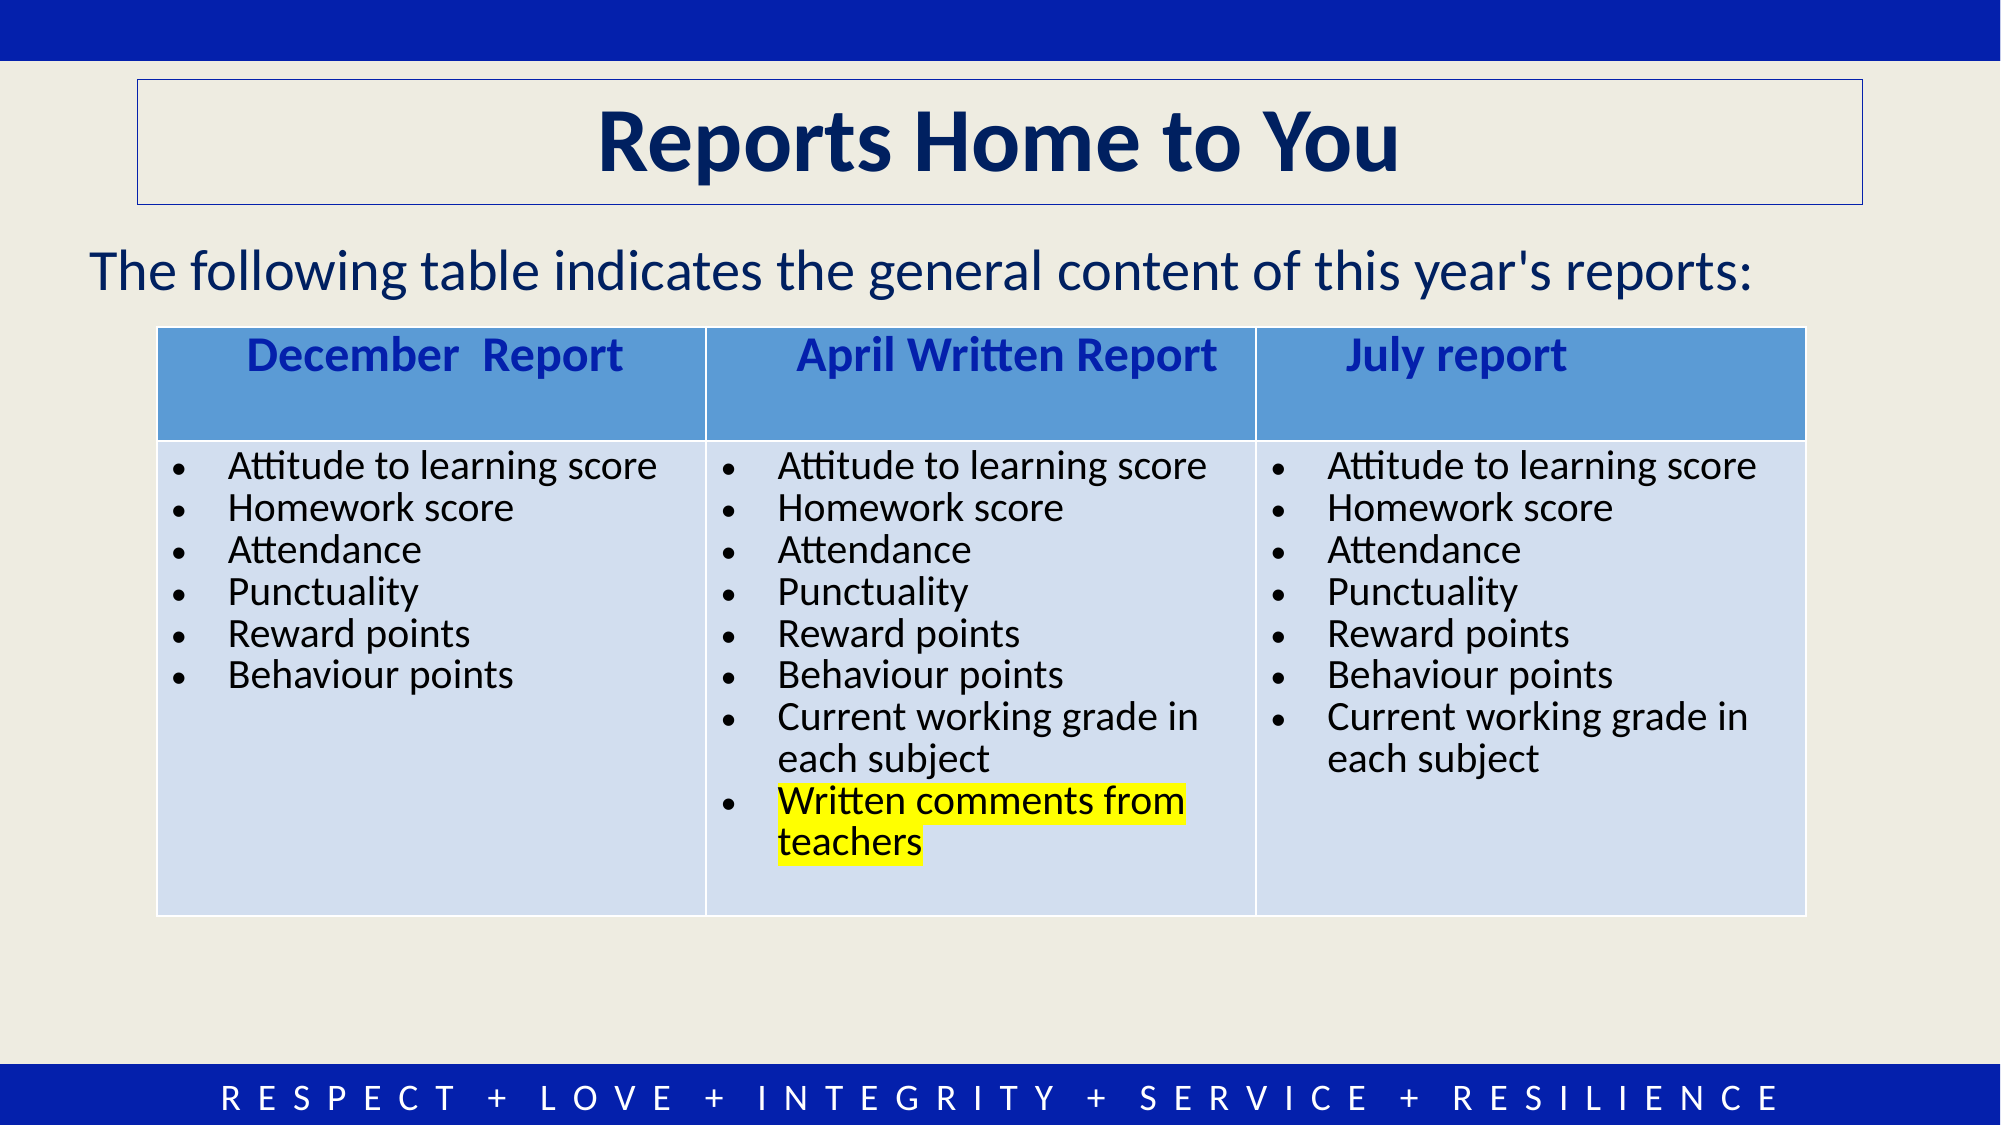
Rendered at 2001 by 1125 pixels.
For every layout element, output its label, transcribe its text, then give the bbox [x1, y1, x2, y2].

table_header April Written Report [707, 328, 1255, 440]
table_header July report​ [1257, 328, 1805, 440]
table_cell Attitude to learning score​ Homework score​ Attendance​ Punctuality​ Reward points​ Behaviour points​ Current working grade in each subject​ [1257, 442, 1805, 915]
table_cell Attitude to learning score​ Homework score​ Attendance​ Punctuality​ Reward points​ Behaviour points​ Current working grade in each subject​ Written comments from teachers​ [707, 442, 1255, 915]
table_cell Attitude to learning score​ Homework score​ Attendance​ Punctuality​ Reward points​ Behaviour points​ [158, 442, 705, 915]
table_header December Report​ [158, 328, 705, 440]
title Reports Home to You [137, 79, 1863, 205]
list The following table indicates the general content of this year's reports: [74, 232, 1863, 947]
